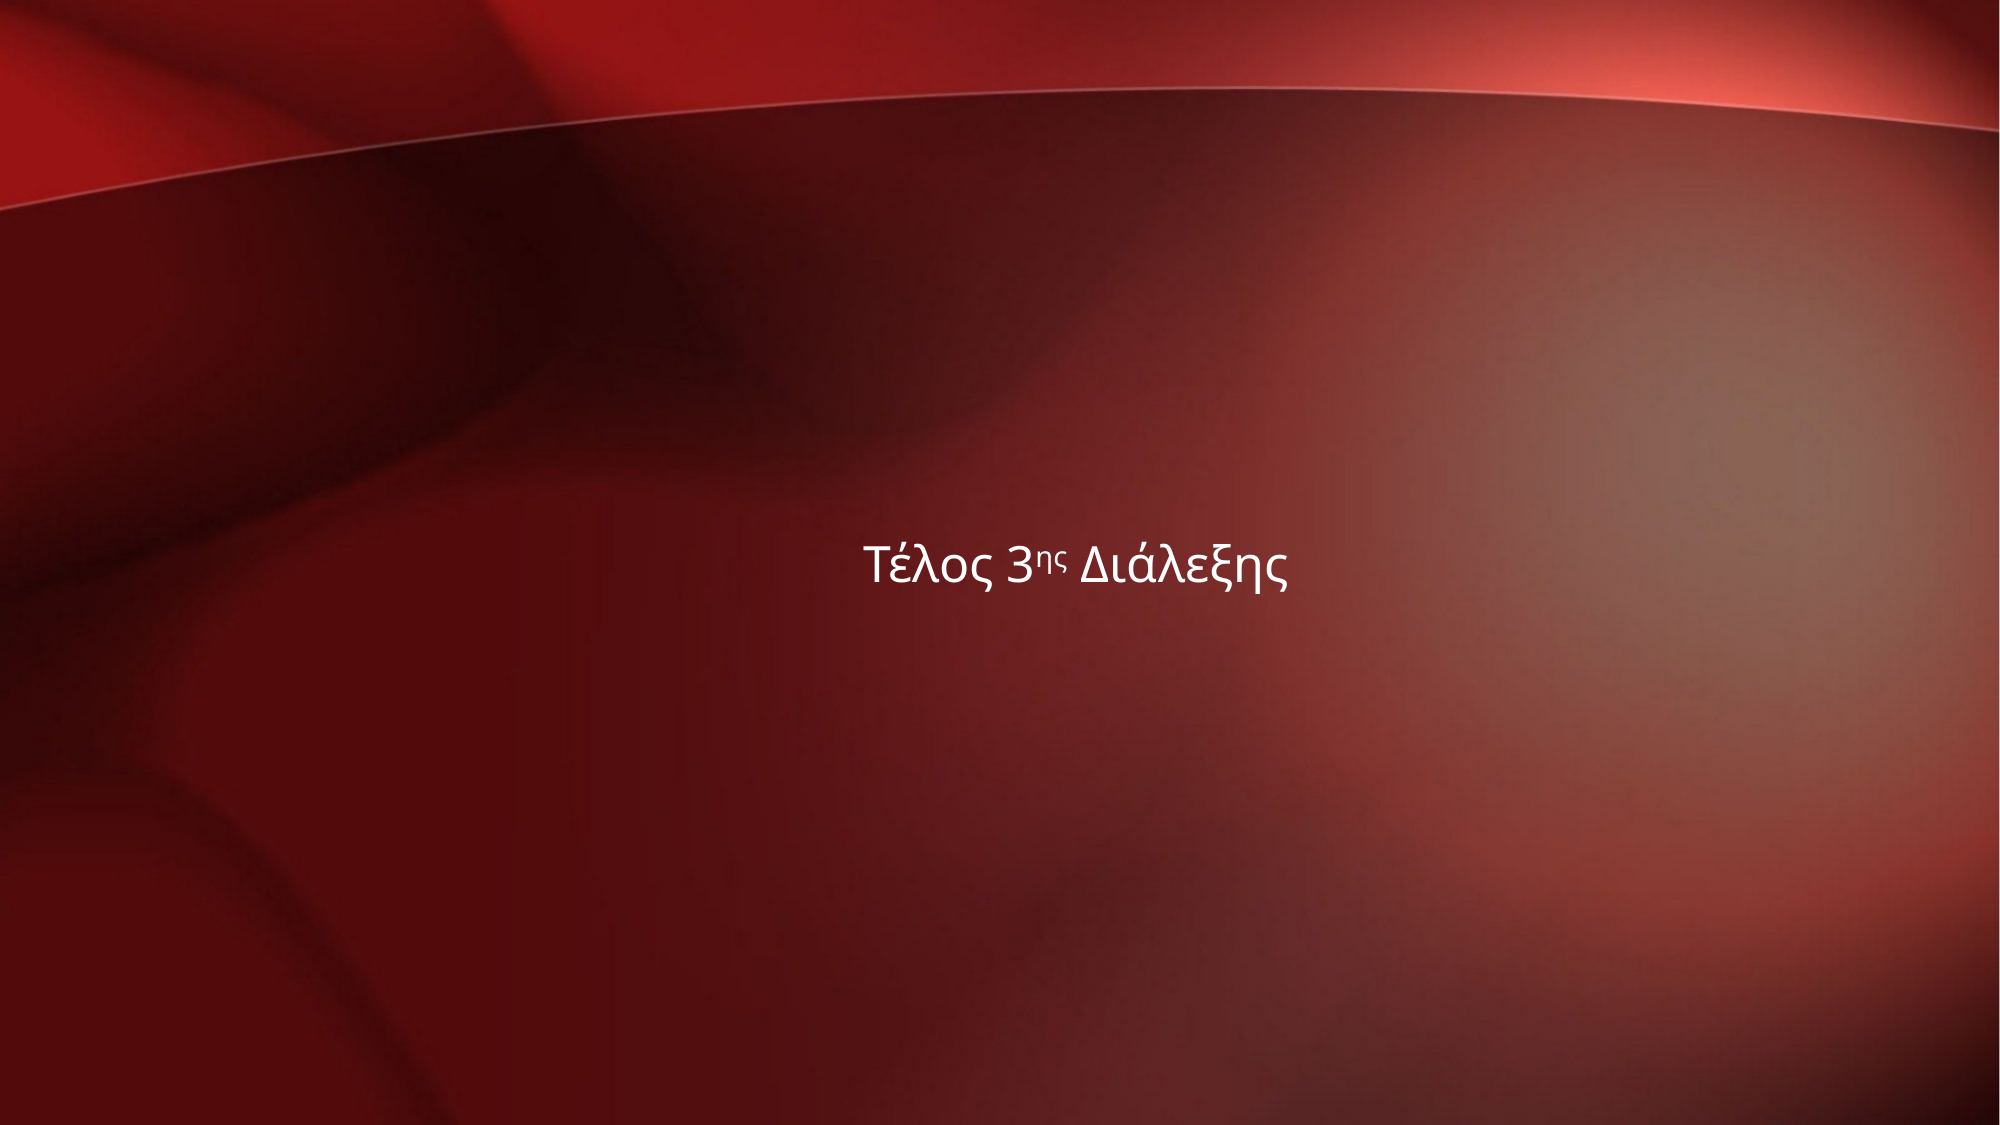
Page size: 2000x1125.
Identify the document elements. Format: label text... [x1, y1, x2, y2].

picture [0, 0, 2000, 1125]
text_box Τέλος 3ης Διάλεξης [848, 524, 1304, 600]
